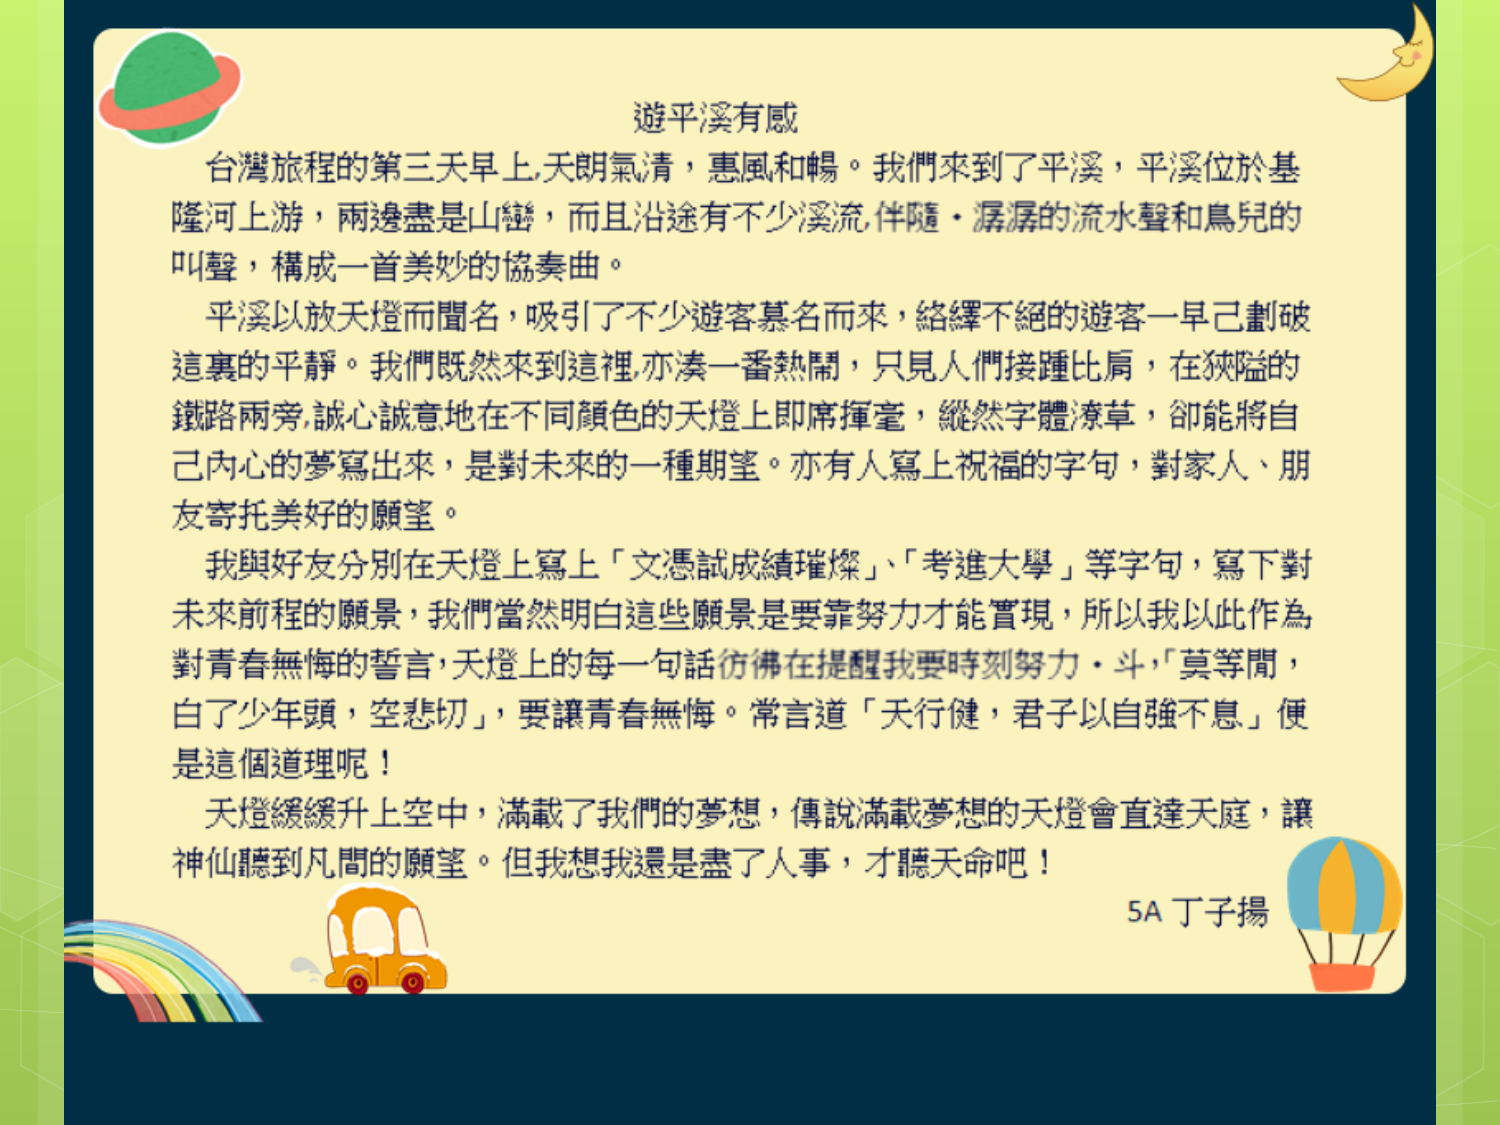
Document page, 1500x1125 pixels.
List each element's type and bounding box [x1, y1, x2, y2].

picture [64, 2, 1434, 1022]
